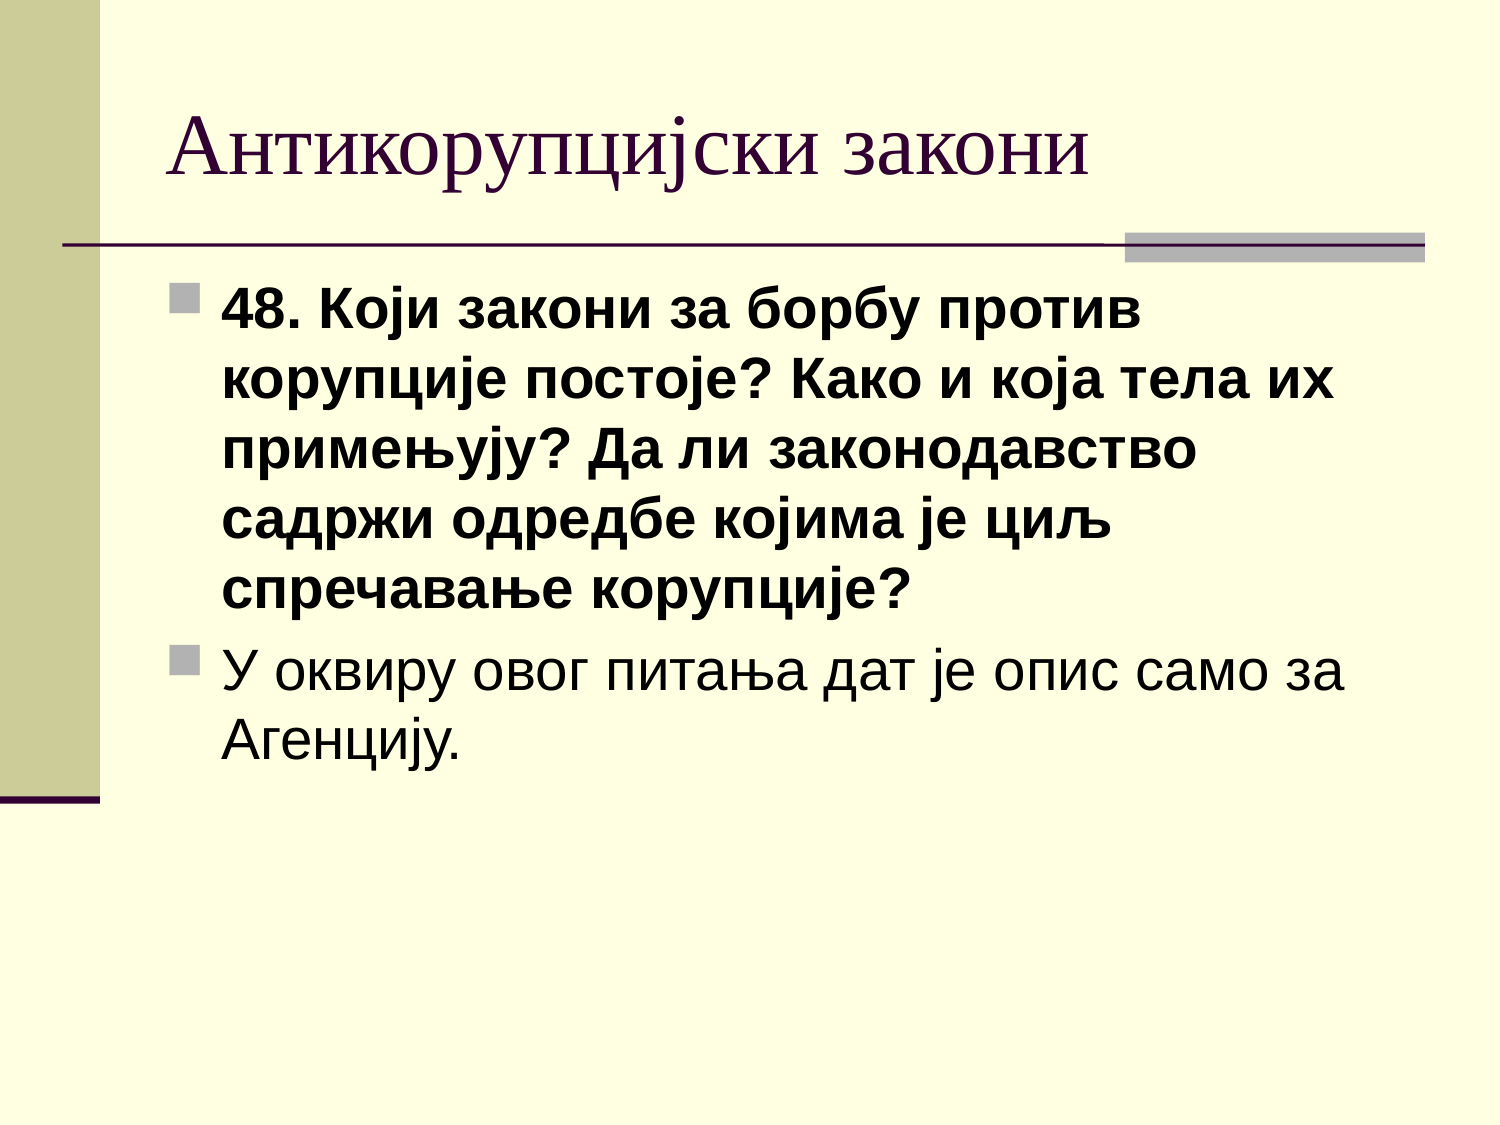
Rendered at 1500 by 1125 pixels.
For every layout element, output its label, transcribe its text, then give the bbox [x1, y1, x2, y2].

list 48. Који закони за борбу против корупције постоје? Како и која тела их примењују? Да ли законодавство садржи одредбе којима је циљ спречавање корупције? У оквиру овог питања дат је опис само за Агенцију. [149, 262, 1426, 1006]
title Антикорупцијски закони [149, 45, 1426, 234]
